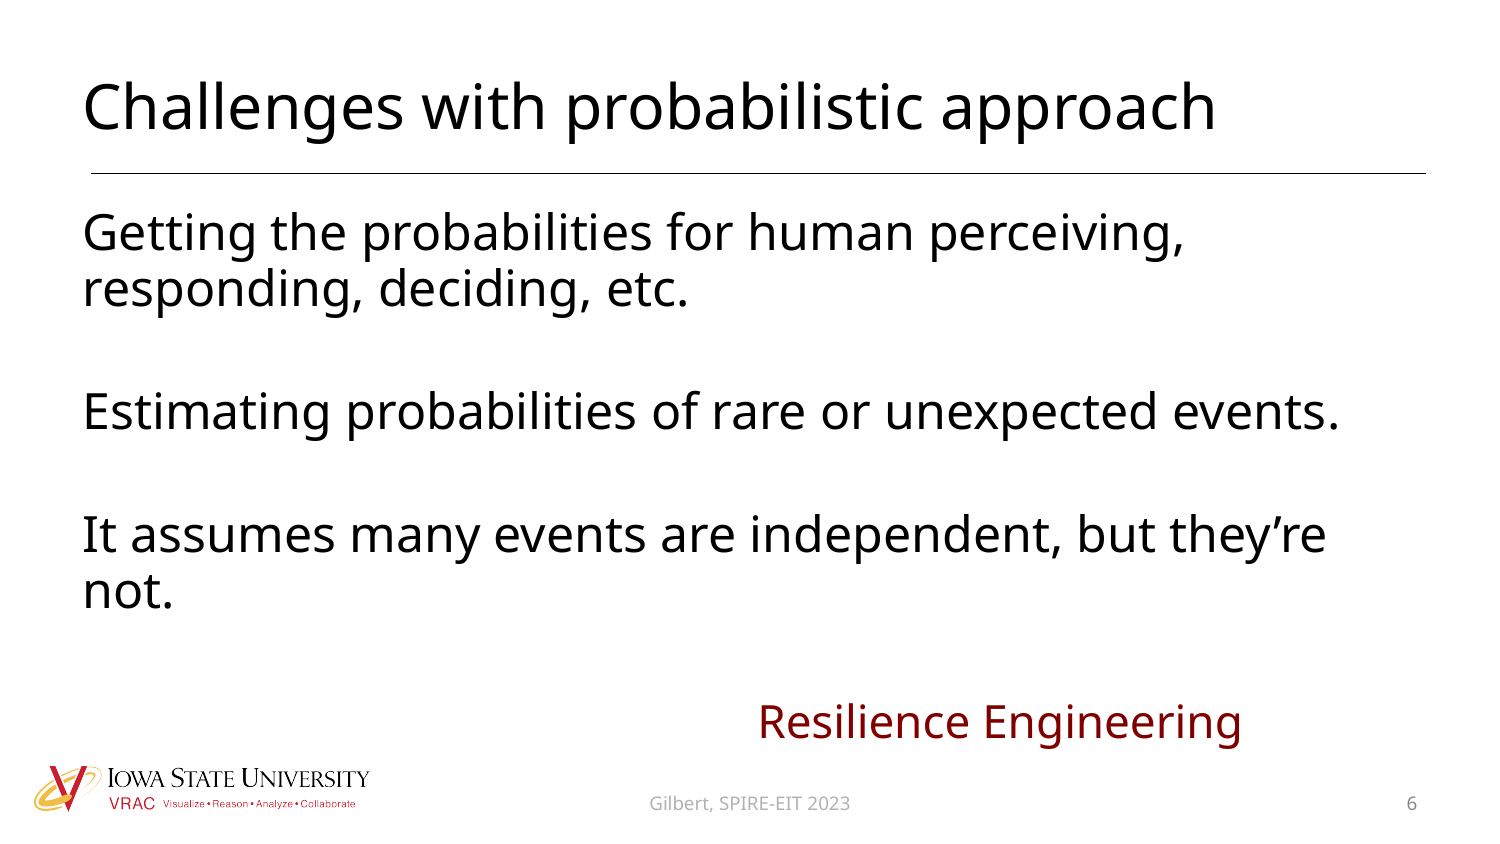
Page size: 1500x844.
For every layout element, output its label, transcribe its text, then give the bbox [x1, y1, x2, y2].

list Getting the probabilities for human perceiving, responding, deciding, etc. Estimating probabilities of rare or unexpected events. It assumes many events are independent, but they’re not. [74, 196, 1426, 755]
picture [33, 753, 377, 827]
slide_number 6 [1396, 785, 1426, 824]
footer Gilbert, SPIRE-EIT 2023 [512, 782, 988, 827]
title Challenges with probabilistic approach [74, 33, 1426, 175]
text_box Resilience Engineering [749, 685, 1251, 756]
